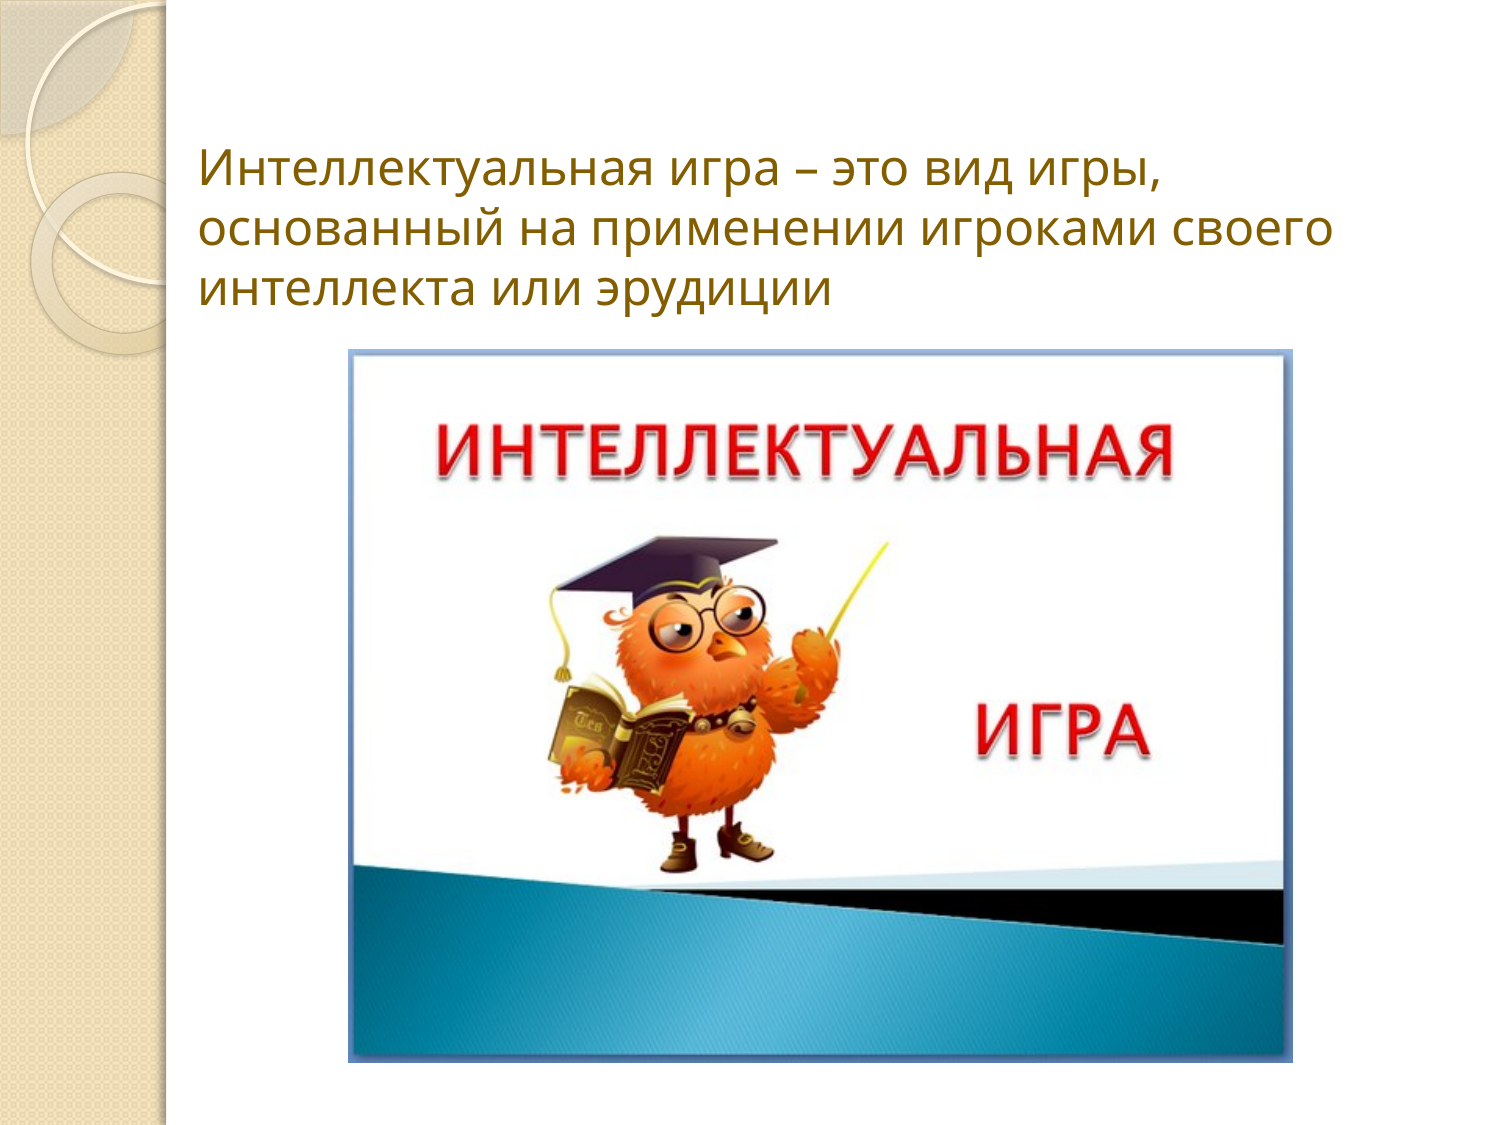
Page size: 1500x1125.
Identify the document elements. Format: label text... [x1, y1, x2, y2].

picture [348, 349, 1293, 1063]
title Интеллектуальная игра – это вид игры, основанный на применении игроками своего интеллекта или эрудиции [183, 78, 1452, 374]
